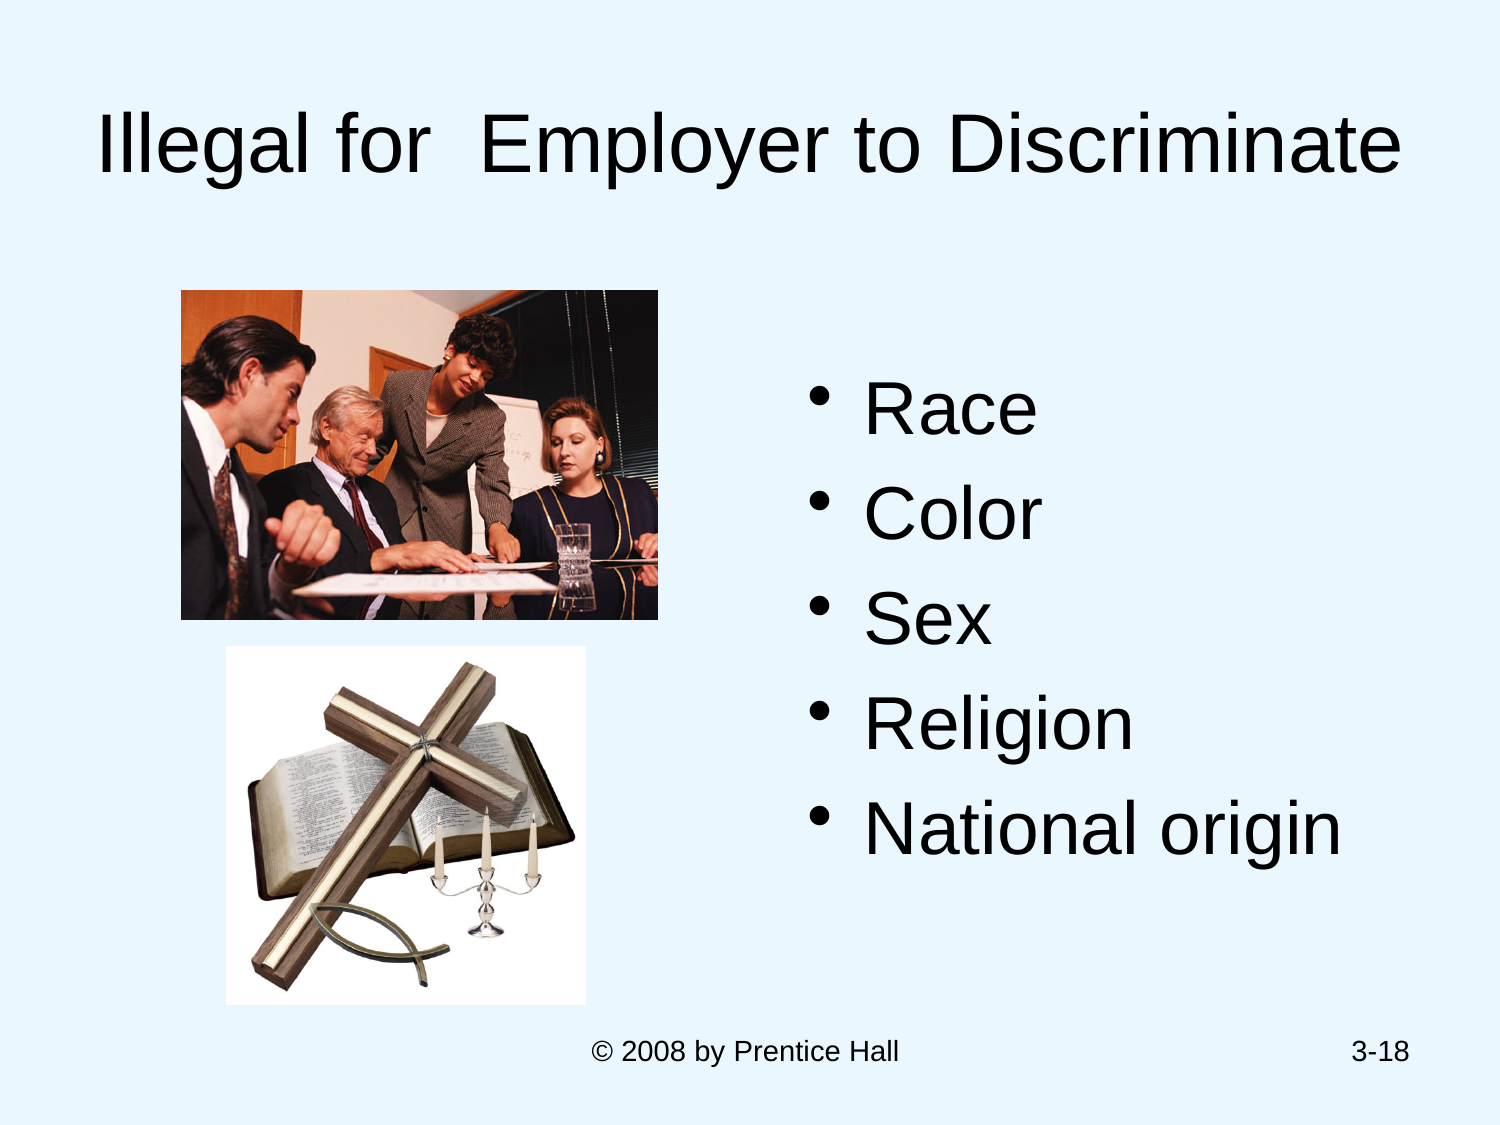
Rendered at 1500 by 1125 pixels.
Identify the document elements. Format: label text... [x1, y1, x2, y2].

title Illegal for Employer to Discriminate [74, 44, 1426, 233]
list Race Color Sex Religion National origin [792, 351, 1376, 930]
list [180, 289, 658, 621]
footer © 2008 by Prentice Hall [512, 1024, 988, 1103]
slide_number 3-18 [1074, 1024, 1426, 1103]
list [225, 645, 587, 1006]
